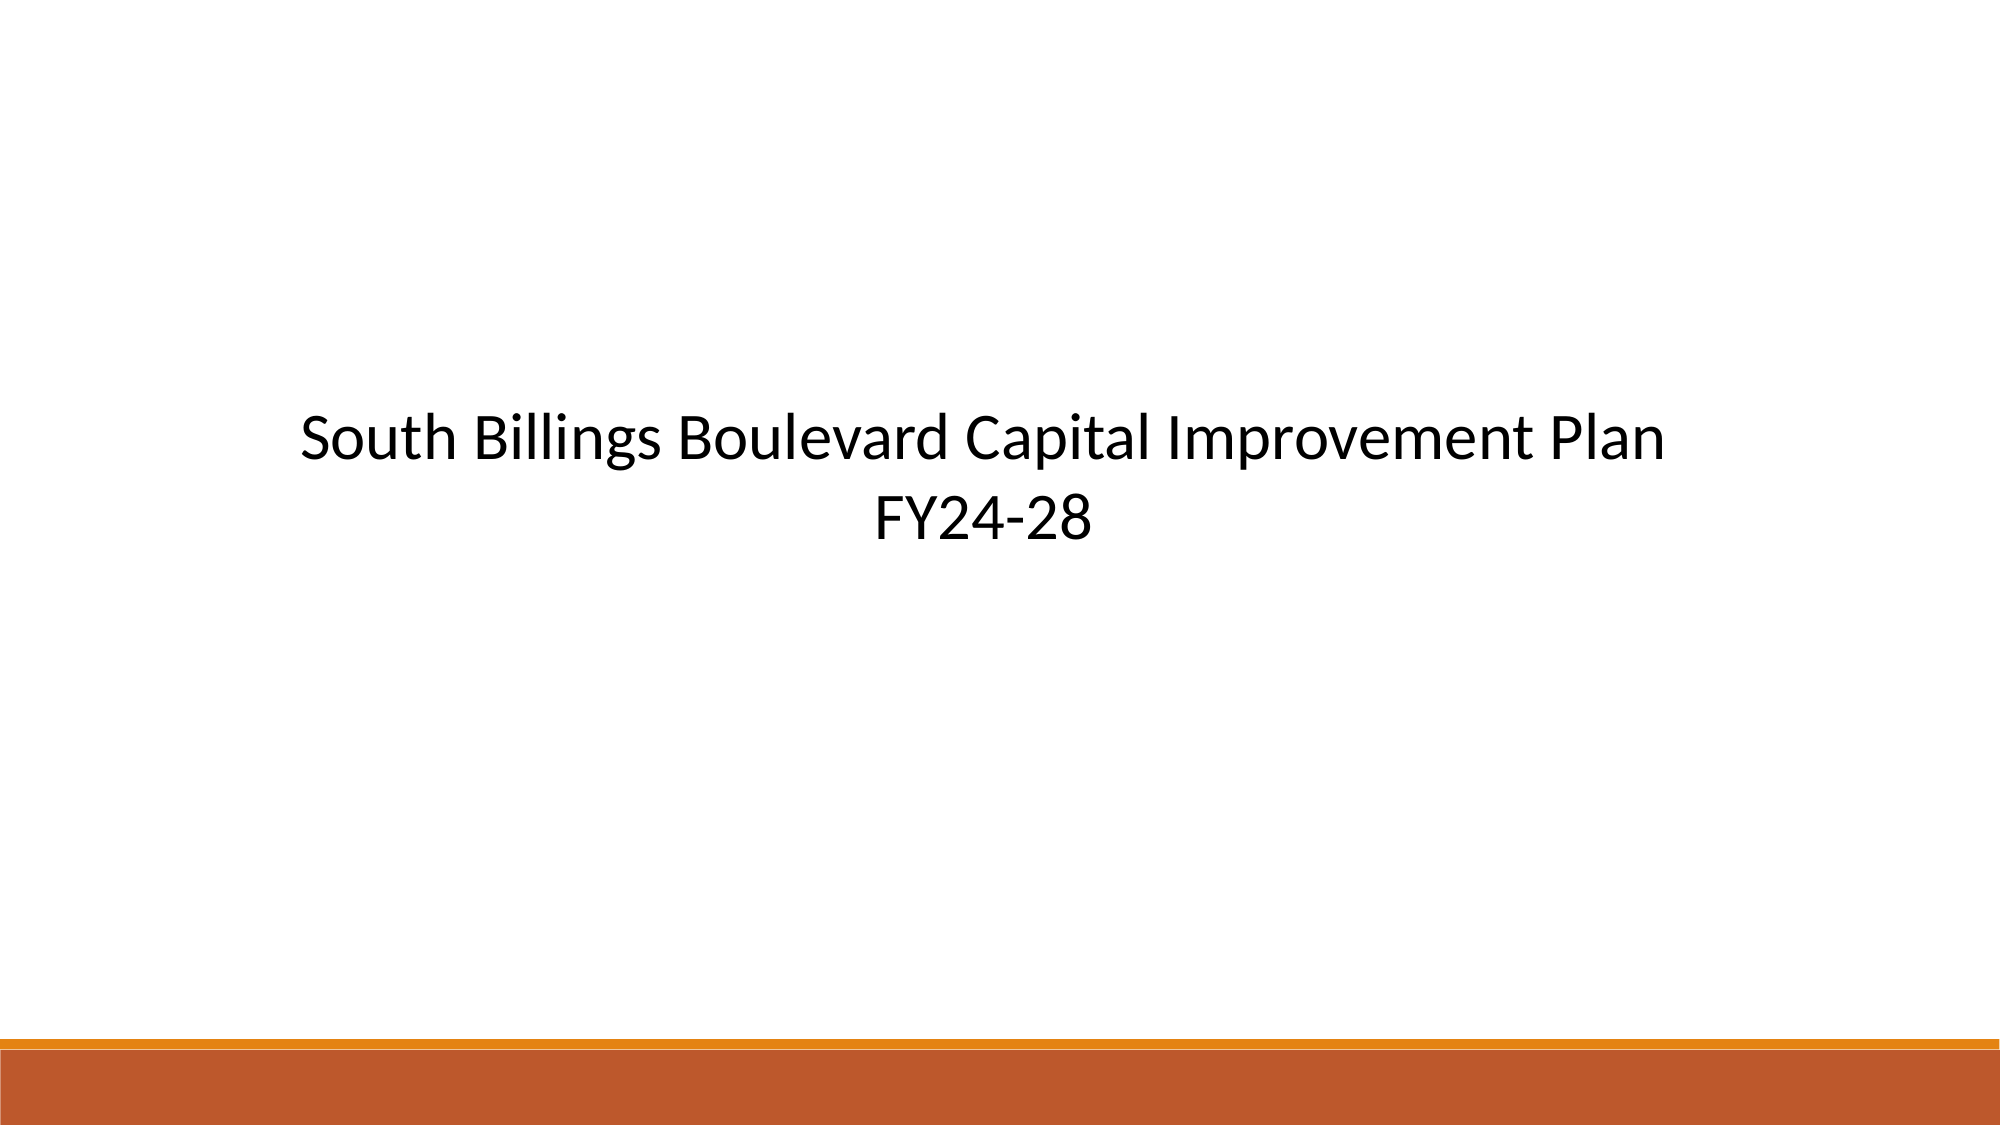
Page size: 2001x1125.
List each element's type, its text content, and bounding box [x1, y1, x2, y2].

text_box South Billings Boulevard Capital Improvement Plan FY24-28 [215, 385, 1753, 561]
